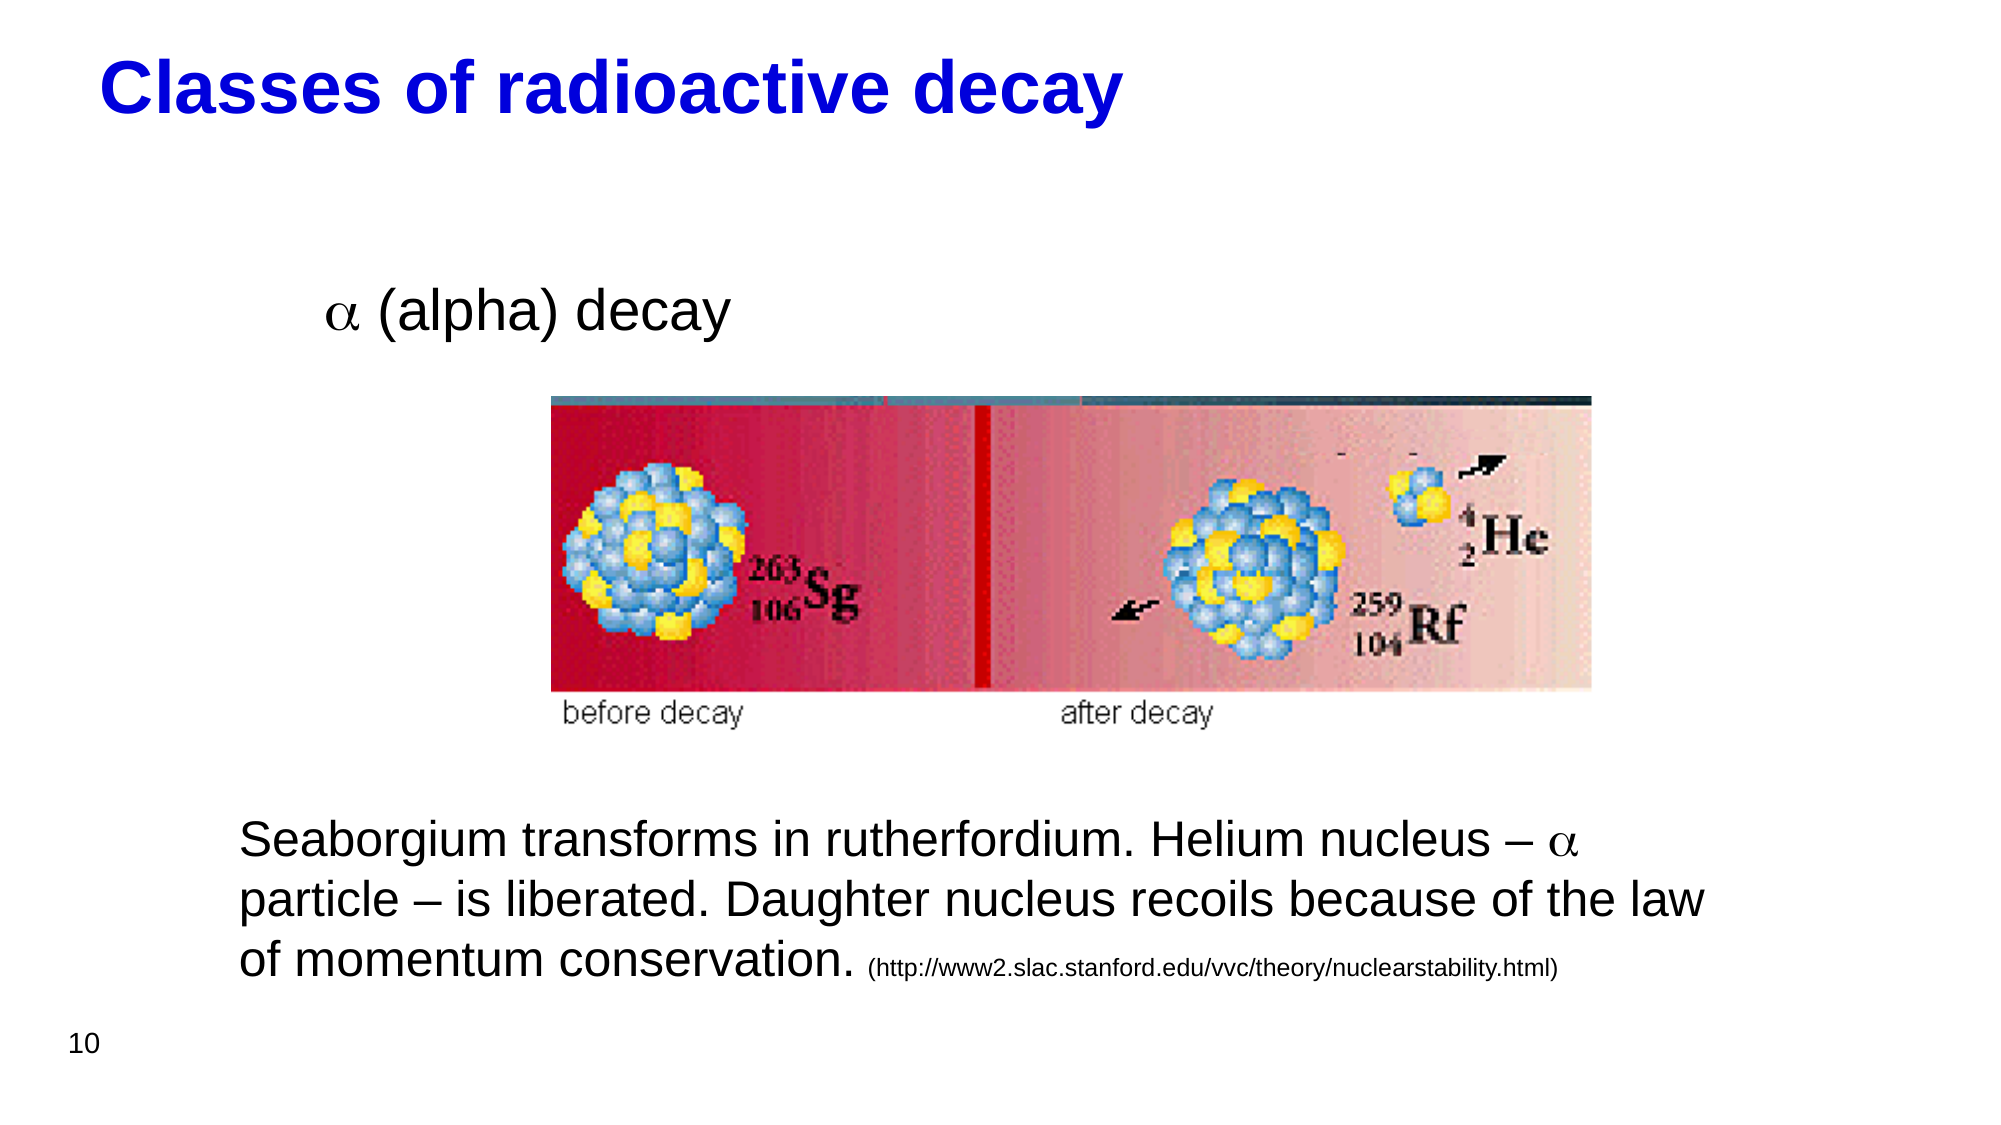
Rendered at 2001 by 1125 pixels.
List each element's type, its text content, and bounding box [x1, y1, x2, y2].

list a (alpha) decay [324, 262, 988, 386]
slide_number 10 [67, 1021, 110, 1063]
title Classes of radioactive decay [99, 45, 1202, 164]
text_box Seaborgium transforms in rutherfordium. Helium nucleus – a particle – is liberated. Daughter nucleus recoils because of the law of momentum conservation. (http://www2.slac.stanford.edu/vvc/theory/nuclearstability.html) [224, 798, 1731, 994]
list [550, 396, 1594, 742]
